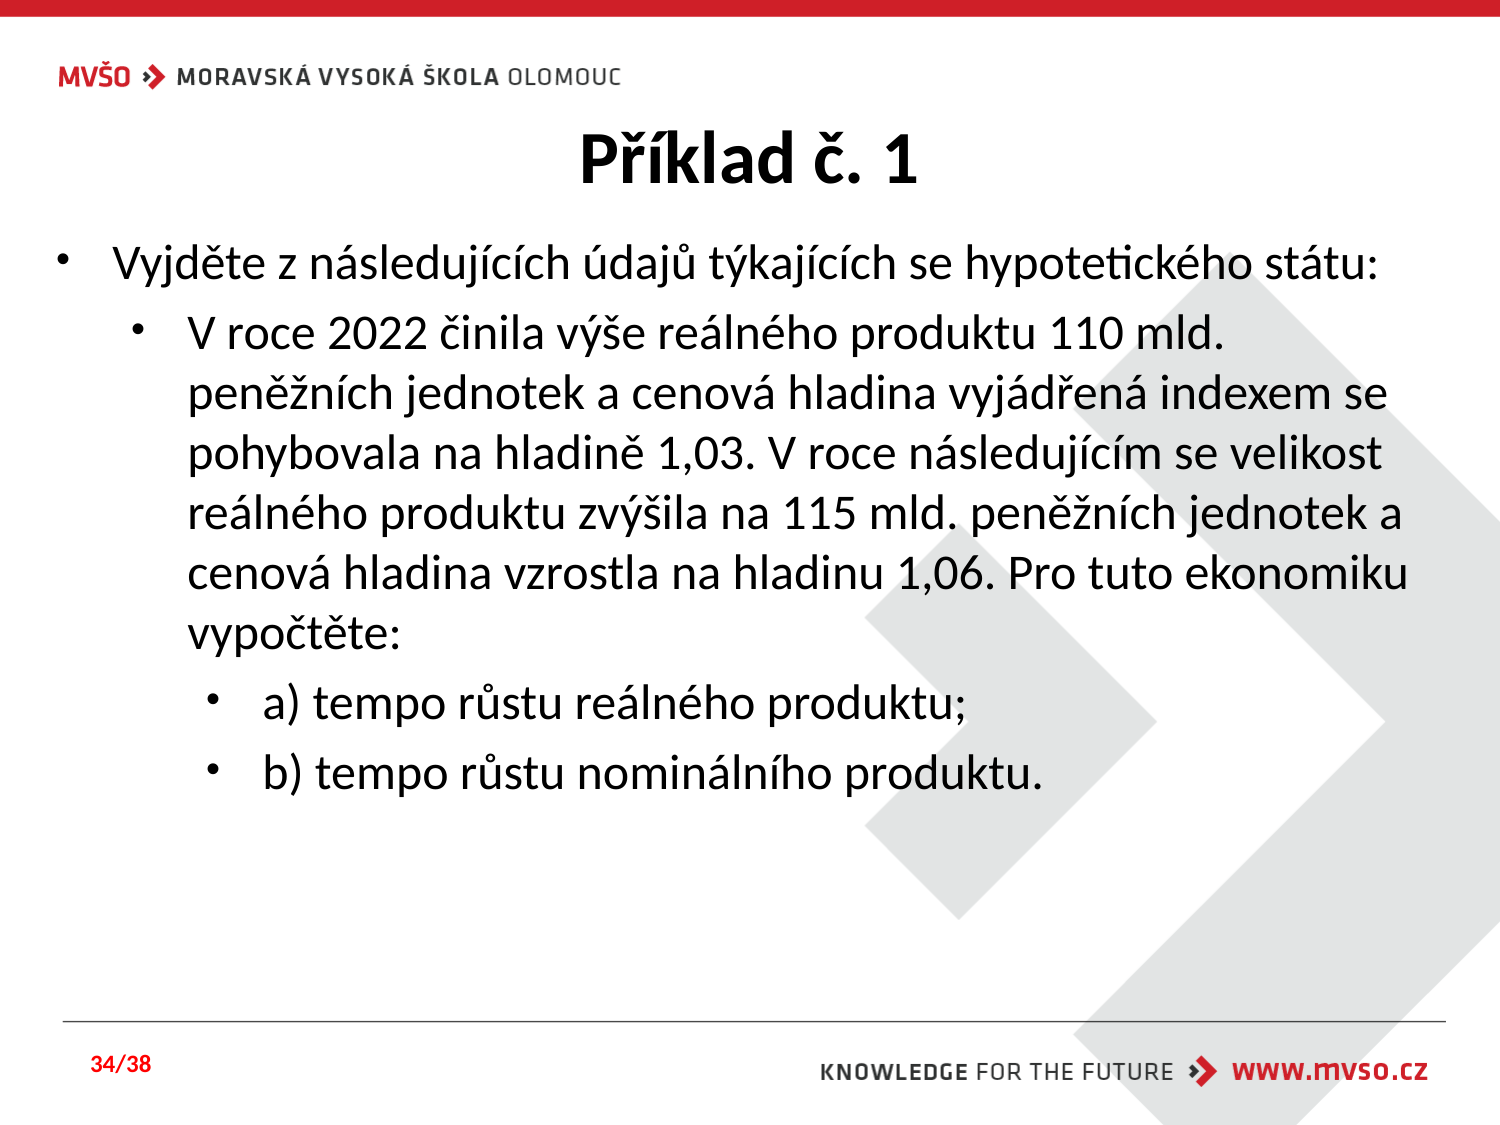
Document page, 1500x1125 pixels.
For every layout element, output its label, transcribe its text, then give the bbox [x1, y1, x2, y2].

title Příklad č. 1 [75, 86, 1425, 221]
picture [0, 0, 1500, 1125]
list Vyjděte z následujících údajů týkajících se hypotetického státu: V roce 2022 činila výše reálného produktu 110 mld. peněžních jednotek a cenová hladina vyjádřená indexem se pohybovala na hladině 1,03. V roce následujícím se velikost reálného produktu zvýšila na 115 mld. peněžních jednotek a cenová hladina vzrostla na hladinu 1,06. Pro tuto ekonomiku vypočtěte: a) tempo růstu reálného produktu; b) tempo růstu nominálního produktu. [40, 221, 1459, 1024]
text_box 34/38 [74, 1040, 213, 1085]
